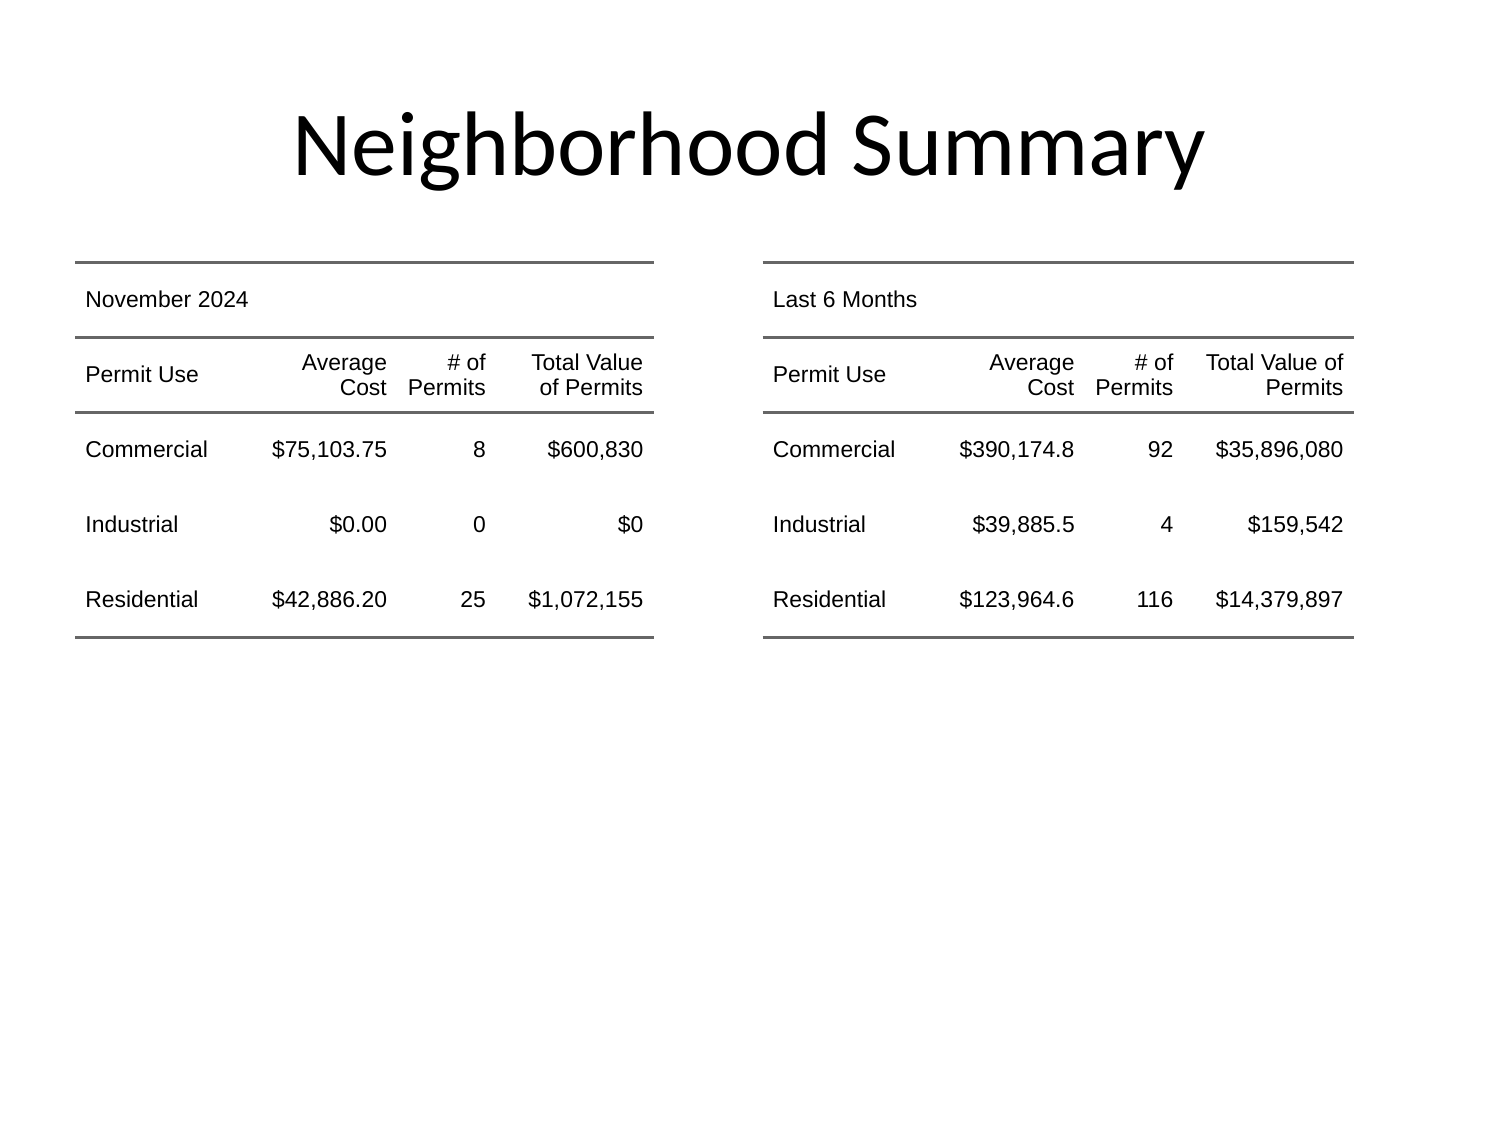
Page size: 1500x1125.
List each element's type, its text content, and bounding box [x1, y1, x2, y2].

table_header November 2024 [75, 264, 654, 336]
table_cell Residential [763, 563, 928, 636]
table_cell 116 [1085, 563, 1184, 636]
table_cell Industrial [763, 488, 928, 563]
table_cell $0 [496, 488, 654, 563]
table_cell # of Permits [1085, 339, 1184, 411]
table_cell Total Value of Permits [496, 339, 654, 411]
table_cell $0.00 [240, 488, 397, 563]
table_cell Commercial [763, 414, 928, 488]
table_cell Commercial [75, 414, 240, 488]
table_cell $42,886.20 [240, 563, 397, 636]
table_cell Residential [75, 563, 240, 636]
table_cell 0 [397, 488, 496, 563]
table_cell Permit Use [75, 339, 240, 411]
table_header Last 6 Months [763, 264, 1354, 336]
table_cell $123,964.6 [928, 563, 1085, 636]
table_cell 4 [1085, 488, 1184, 563]
table_cell $14,379,897 [1184, 563, 1354, 636]
title Neighborhood Summary [75, 45, 1425, 233]
table_cell $39,885.5 [928, 488, 1085, 563]
table_cell # of Permits [397, 339, 496, 411]
table_cell $600,830 [496, 414, 654, 488]
table_cell Average Cost [240, 339, 397, 411]
table_cell Total Value of Permits [1184, 339, 1354, 411]
table_cell Industrial [75, 488, 240, 563]
table_cell 25 [397, 563, 496, 636]
table_cell 8 [397, 414, 496, 488]
table_cell $35,896,080 [1184, 414, 1354, 488]
table_cell Average Cost [928, 339, 1085, 411]
table_cell Permit Use [763, 339, 928, 411]
table_cell $1,072,155 [496, 563, 654, 636]
table_cell $75,103.75 [240, 414, 397, 488]
table_cell $390,174.8 [928, 414, 1085, 488]
table_cell 92 [1085, 414, 1184, 488]
table_cell $159,542 [1184, 488, 1354, 563]
